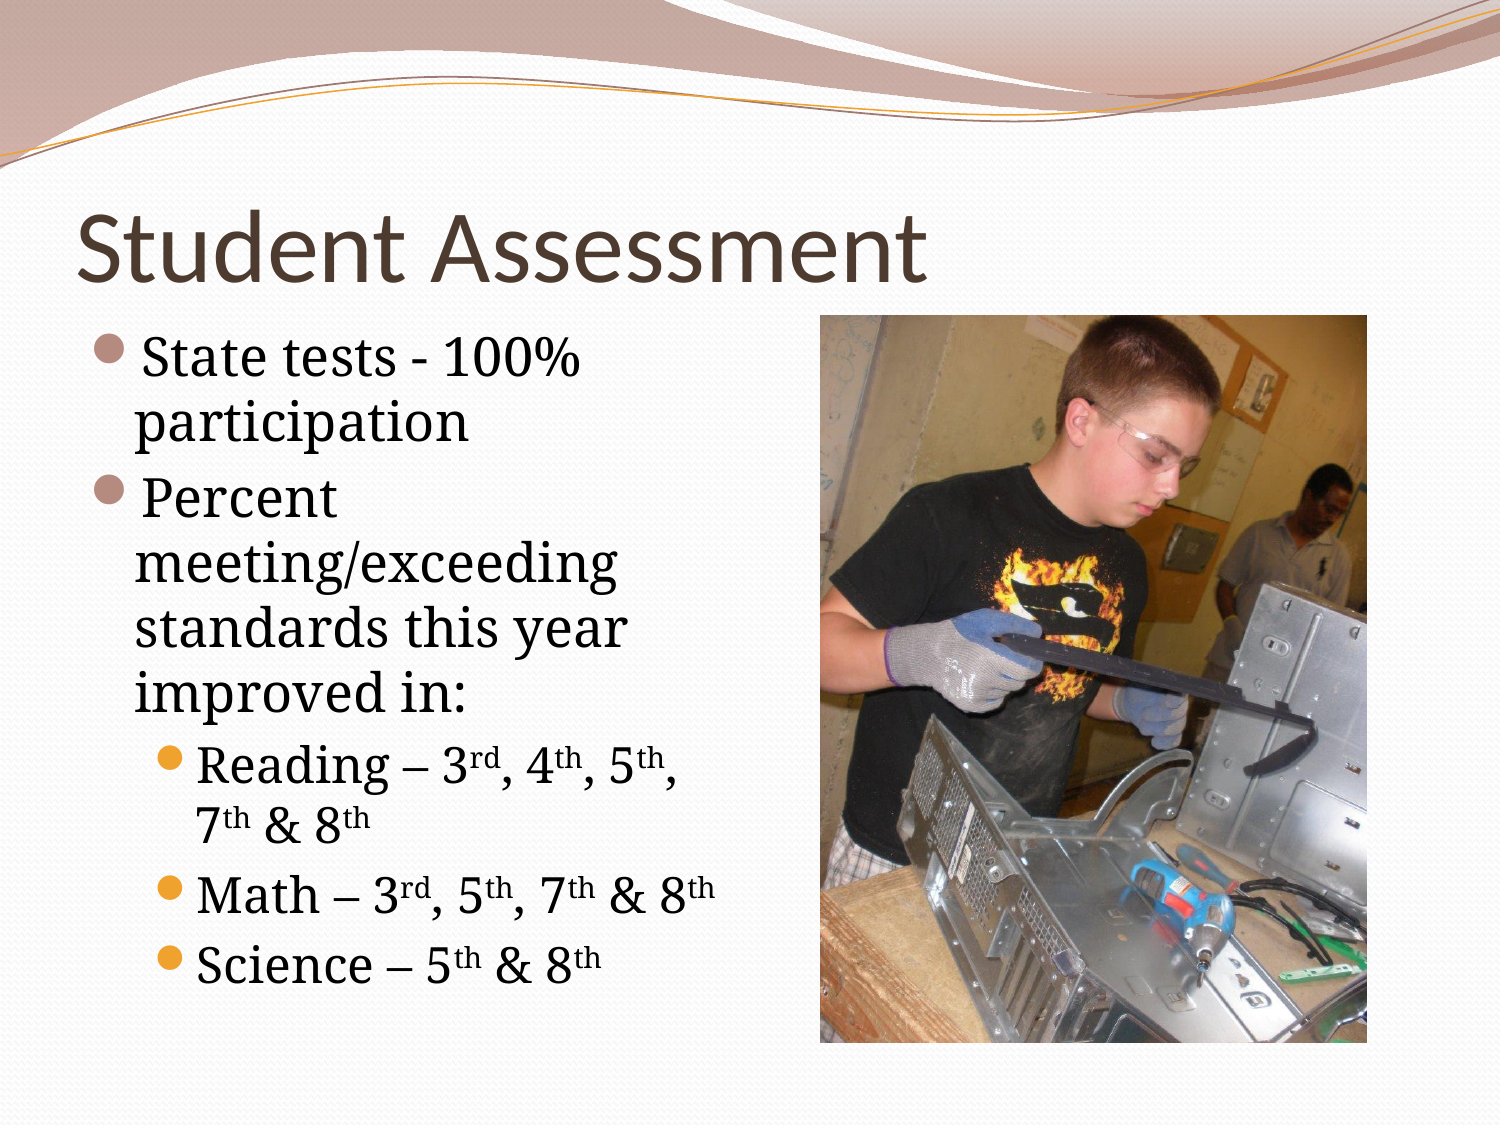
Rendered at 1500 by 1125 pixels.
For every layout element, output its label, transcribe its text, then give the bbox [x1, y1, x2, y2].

title Student Assessment [75, 115, 1425, 303]
list State tests - 100% participation Percent meeting/exceeding standards this year improved in: Reading – 3rd, 4th, 5th, 7th & 8th Math – 3rd, 5th, 7th & 8th Science – 5th & 8th [75, 314, 738, 1043]
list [820, 314, 1367, 1043]
